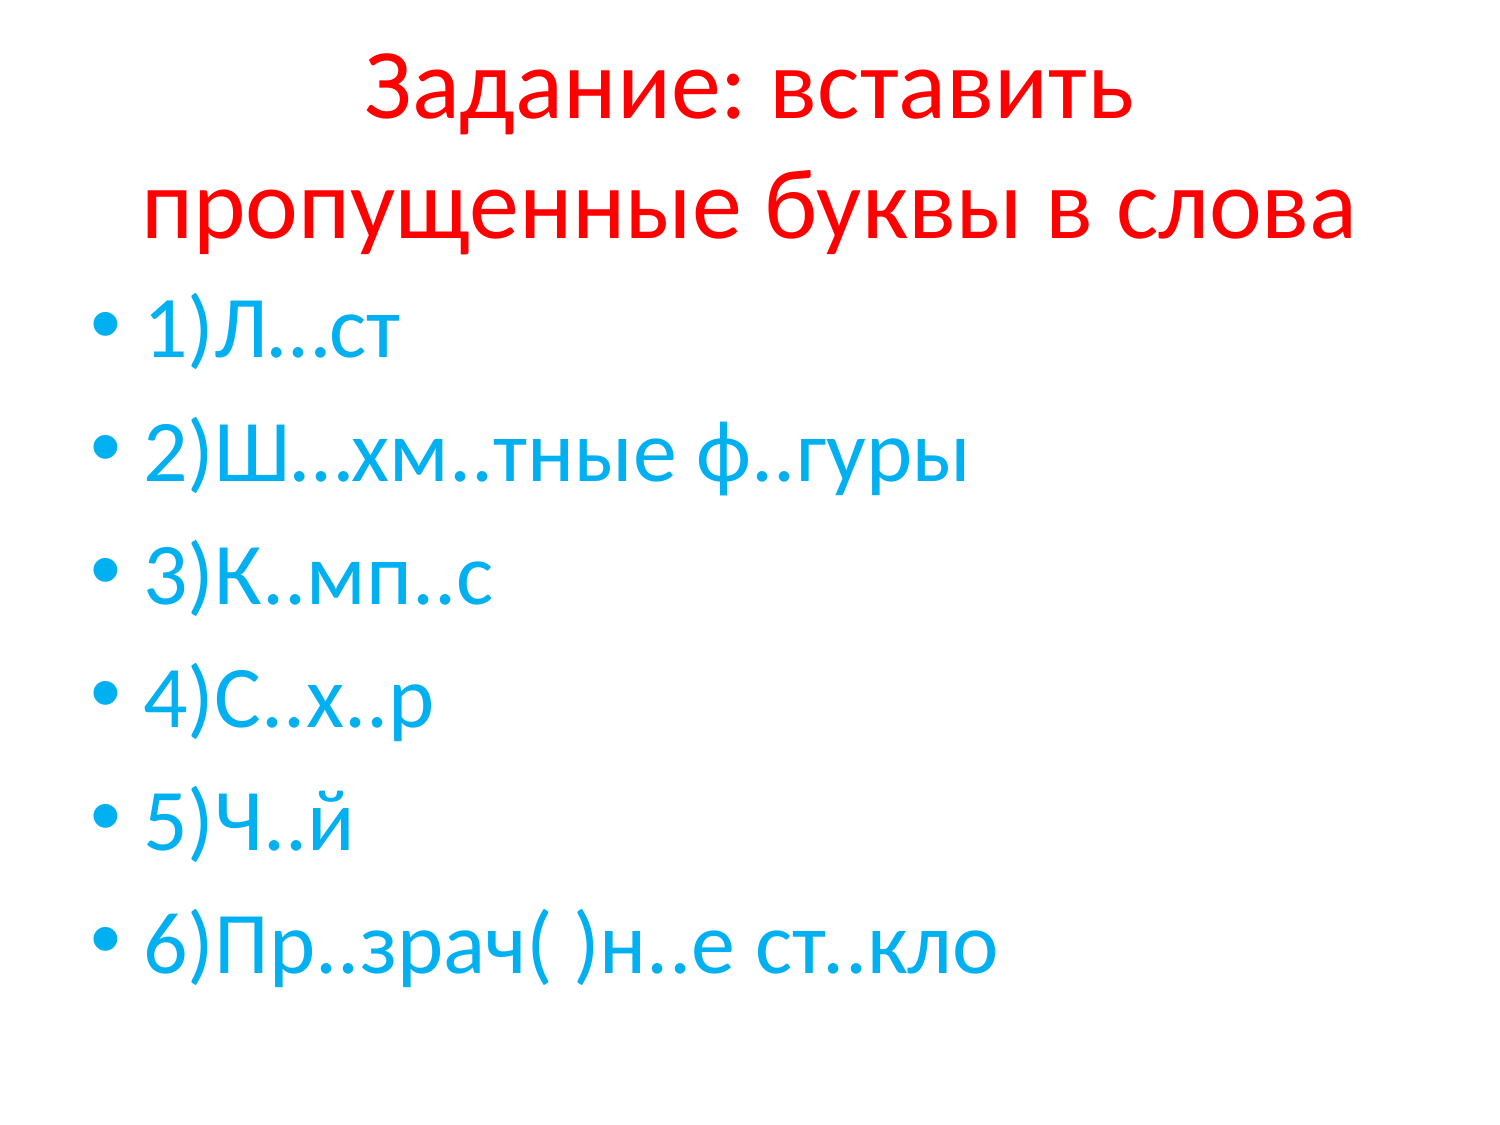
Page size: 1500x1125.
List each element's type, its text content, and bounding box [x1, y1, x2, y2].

list 1)Л…ст 2)Ш…хм..тные ф..гуры 3)К..мп..с 4)С..х..р 5)Ч..й 6)Пр..зрач( )н..е ст..кло [75, 262, 1425, 1005]
title Задание: вставить пропущенные буквы в слова [75, 45, 1425, 233]
